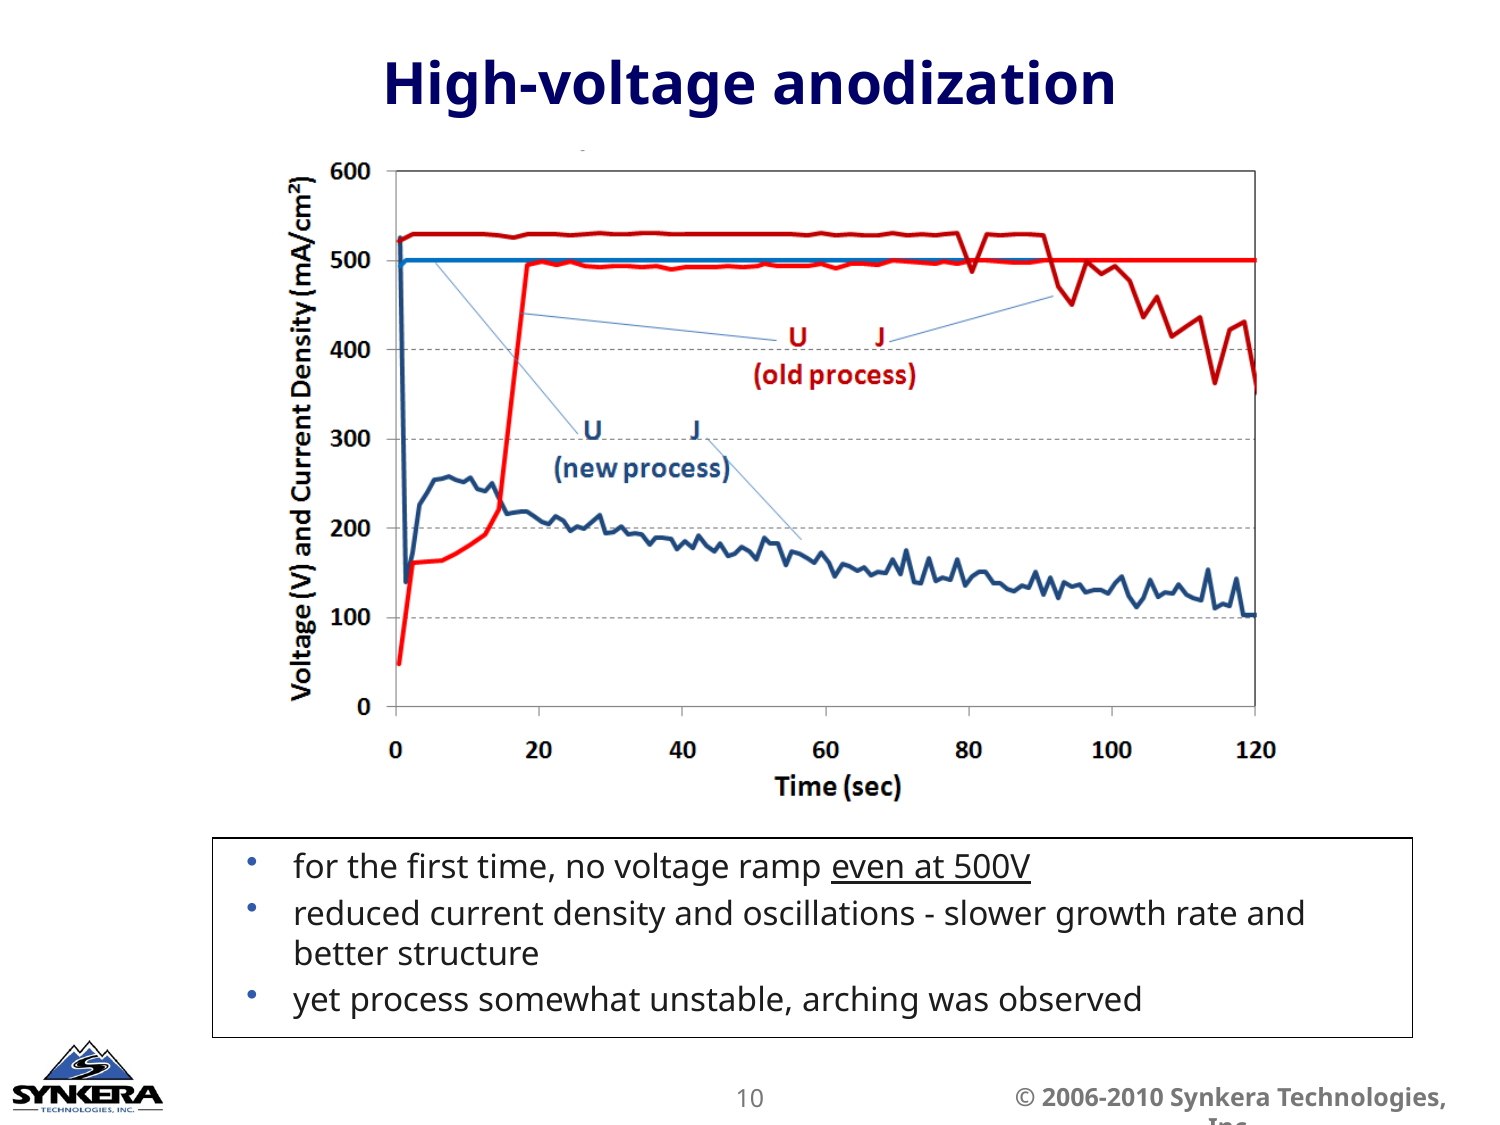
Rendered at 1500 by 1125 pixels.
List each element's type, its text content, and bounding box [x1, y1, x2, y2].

picture [287, 149, 1288, 808]
list for the first time, no voltage ramp even at 500V reduced current density and oscillations - slower growth rate and better structure yet process somewhat unstable, arching was observed [212, 837, 1413, 1038]
slide_number 10 [661, 1074, 838, 1113]
picture [12, 1040, 163, 1113]
title High-voltage anodization [49, 37, 1451, 126]
